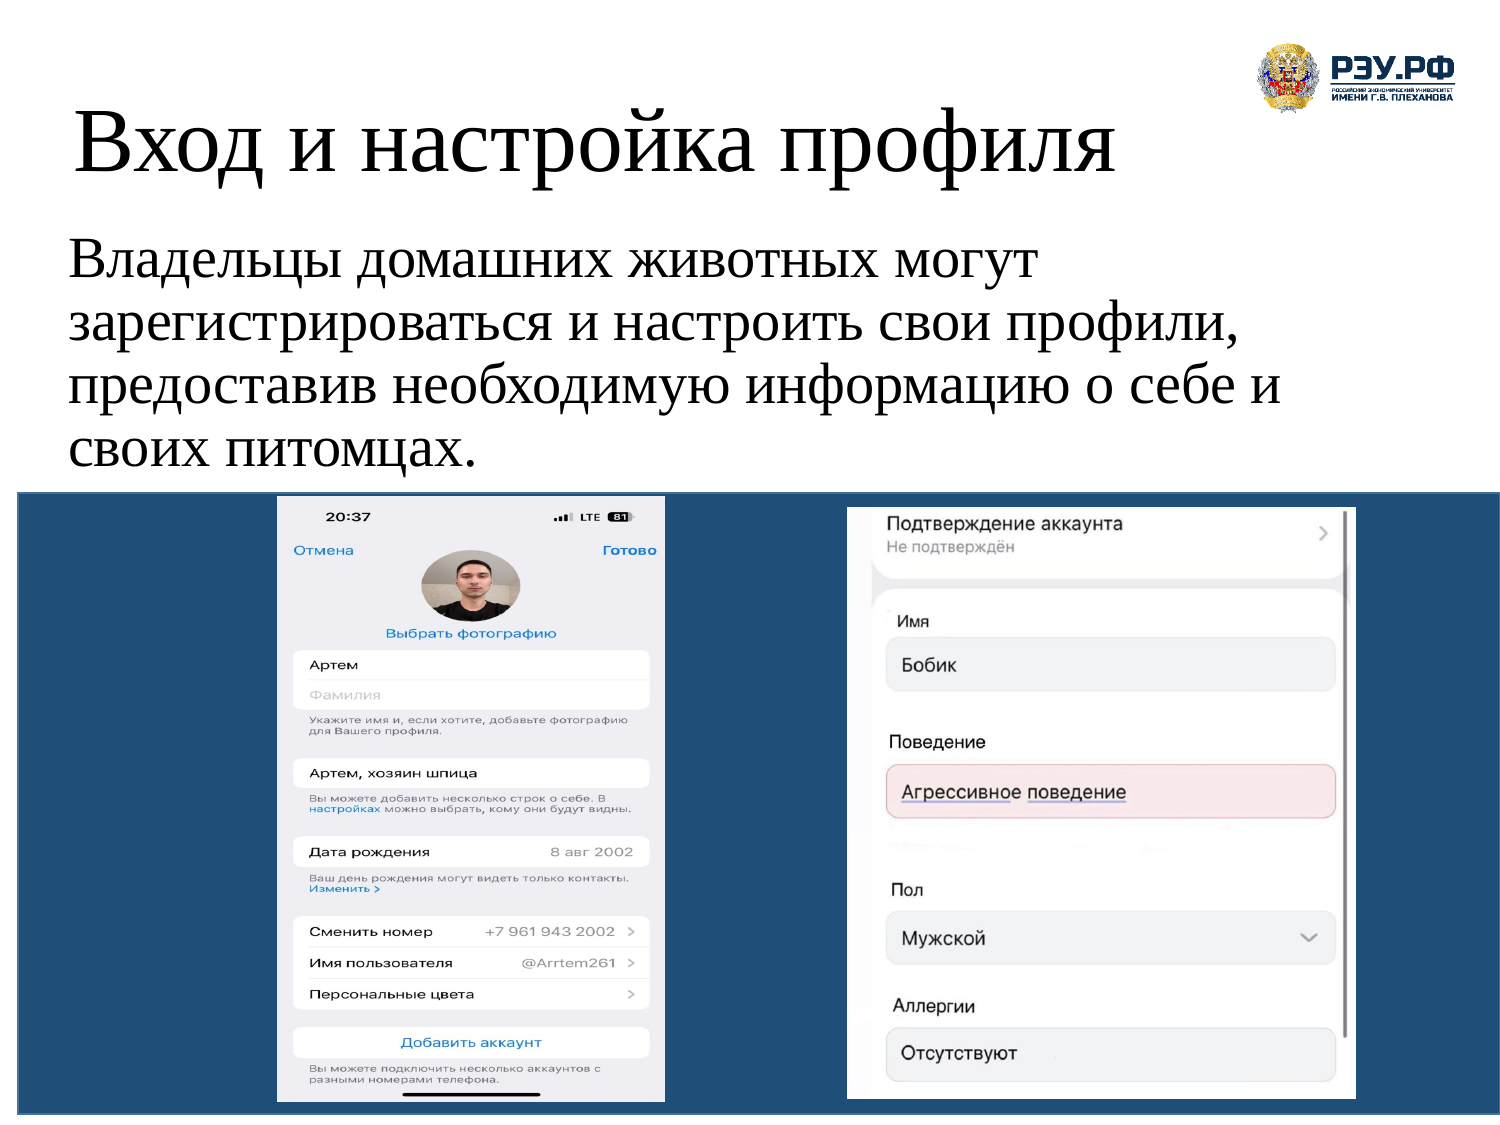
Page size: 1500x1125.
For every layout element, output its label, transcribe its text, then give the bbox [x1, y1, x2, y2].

picture [277, 496, 665, 1102]
list Владельцы домашних животных могут зарегистрироваться и настроить свои профили, предоставив необходимую информацию о себе и своих питомцах. [53, 219, 1347, 492]
title Вход и настройка профиля [58, 33, 1352, 251]
picture [847, 507, 1356, 1099]
picture [1246, 19, 1465, 142]
text_box [17, 492, 1500, 1115]
